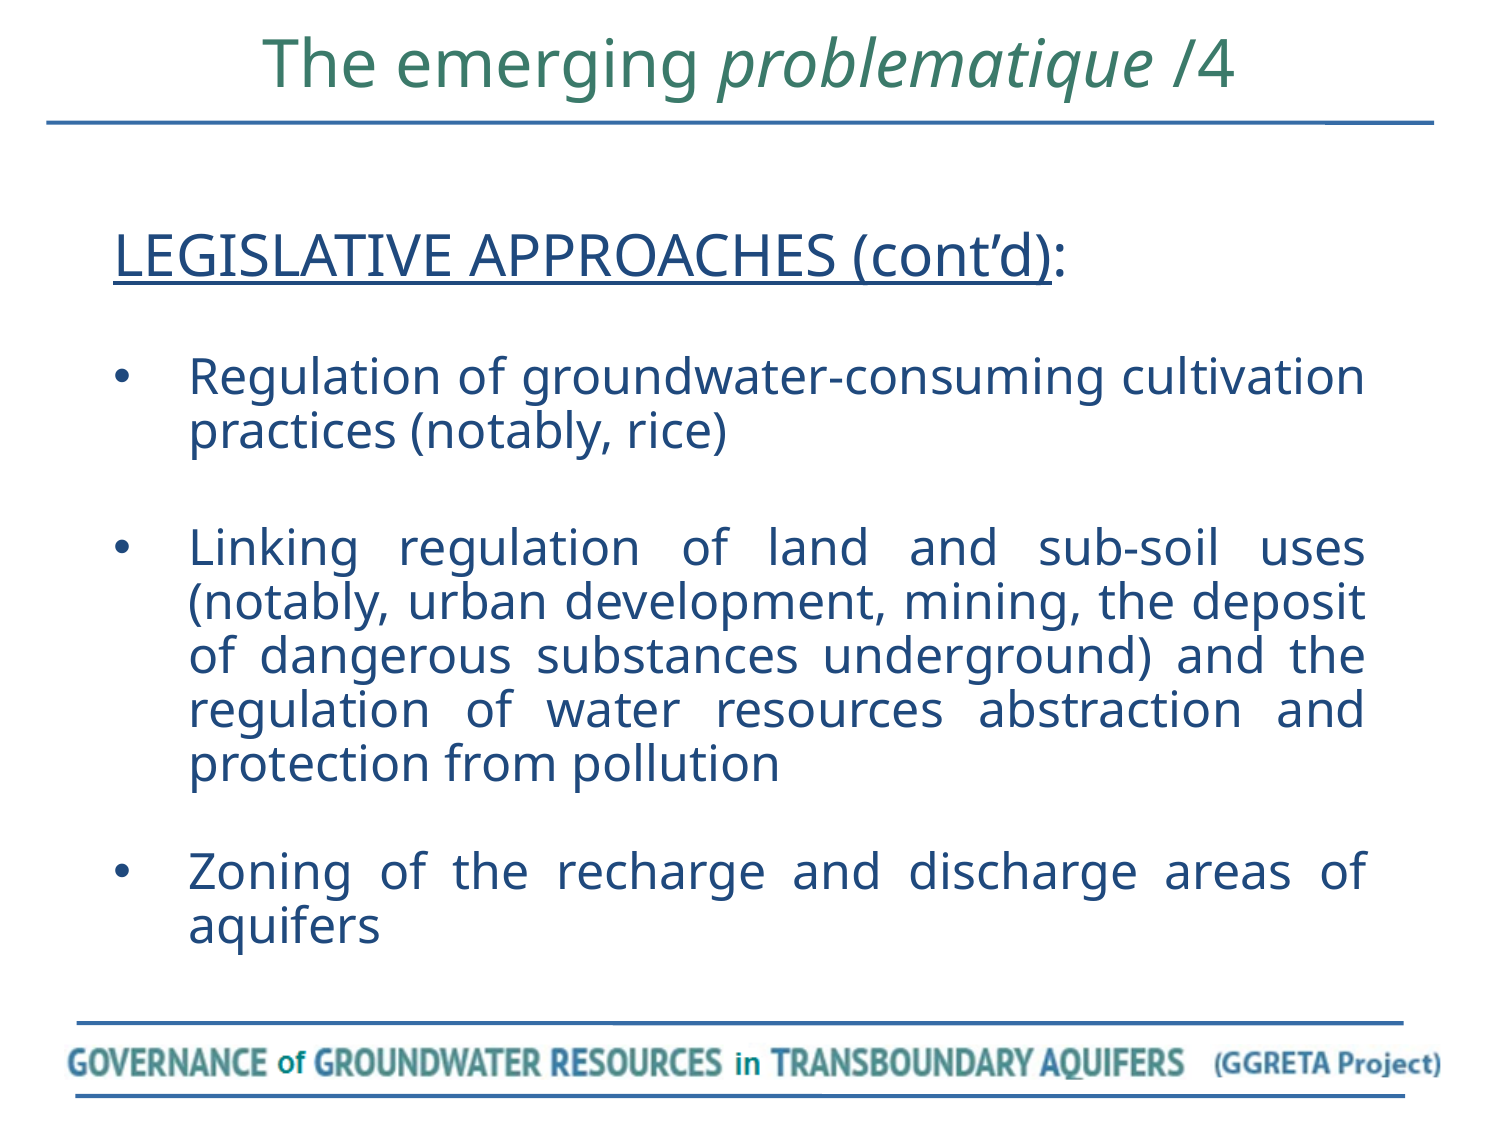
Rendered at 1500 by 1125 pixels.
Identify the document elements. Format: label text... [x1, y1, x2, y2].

text_box LEGISLATIVE APPROACHES (cont’d): Regulation of groundwater-consuming cultivation practices (notably, rice) Linking regulation of land and sub-soil uses (notably, urban development, mining, the deposit of dangerous substances underground) and the regulation of water resources abstraction and protection from pollution Zoning of the recharge and discharge areas of aquifers [107, 149, 1374, 1027]
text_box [64, 1040, 1454, 1088]
text_box The emerging problematique /4 [253, 0, 1478, 155]
